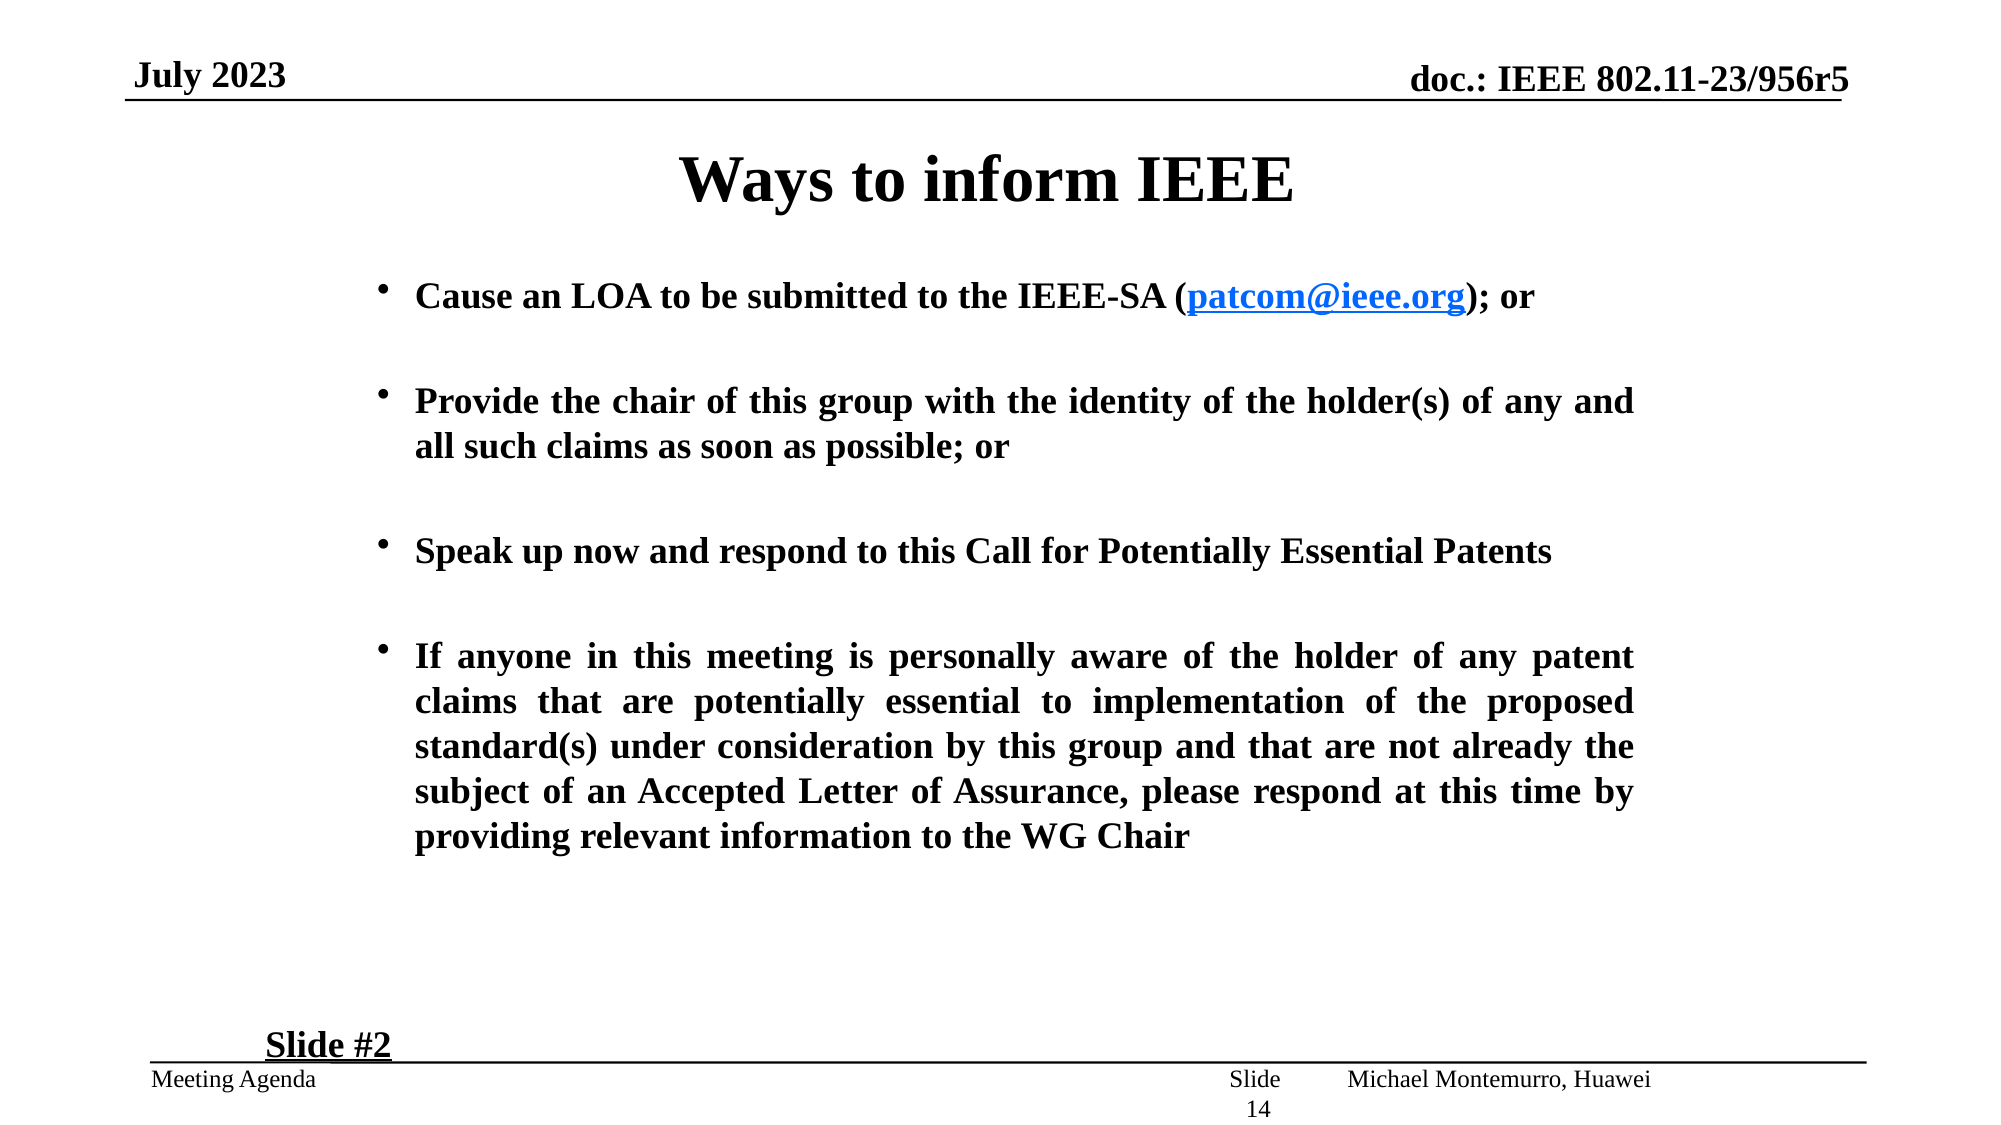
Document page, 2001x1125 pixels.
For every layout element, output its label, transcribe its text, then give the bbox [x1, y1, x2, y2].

text_box [337, 37, 1688, 163]
text_box Cause an LOA to be submitted to the IEEE-SA (patcom@ieee.org); or Provide the chair of this group with the identity of the holder(s) of any and all such claims as soon as possible; or Speak up now and respond to this Call for Potentially Essential Patents If anyone in this meeting is personally aware of the holder of any patent claims that are potentially essential to implementation of the proposed standard(s) under consideration by this group and that are not already the subject of an Accepted Letter of Assurance, please respond at this time by providing relevant information to the WG Chair [362, 246, 1650, 1100]
footer Michael Montemurro, Huawei [1249, 1061, 1652, 1093]
text_box Ways to inform IEEE [337, 87, 1638, 263]
text_box Slide #2 [250, 1012, 407, 1073]
